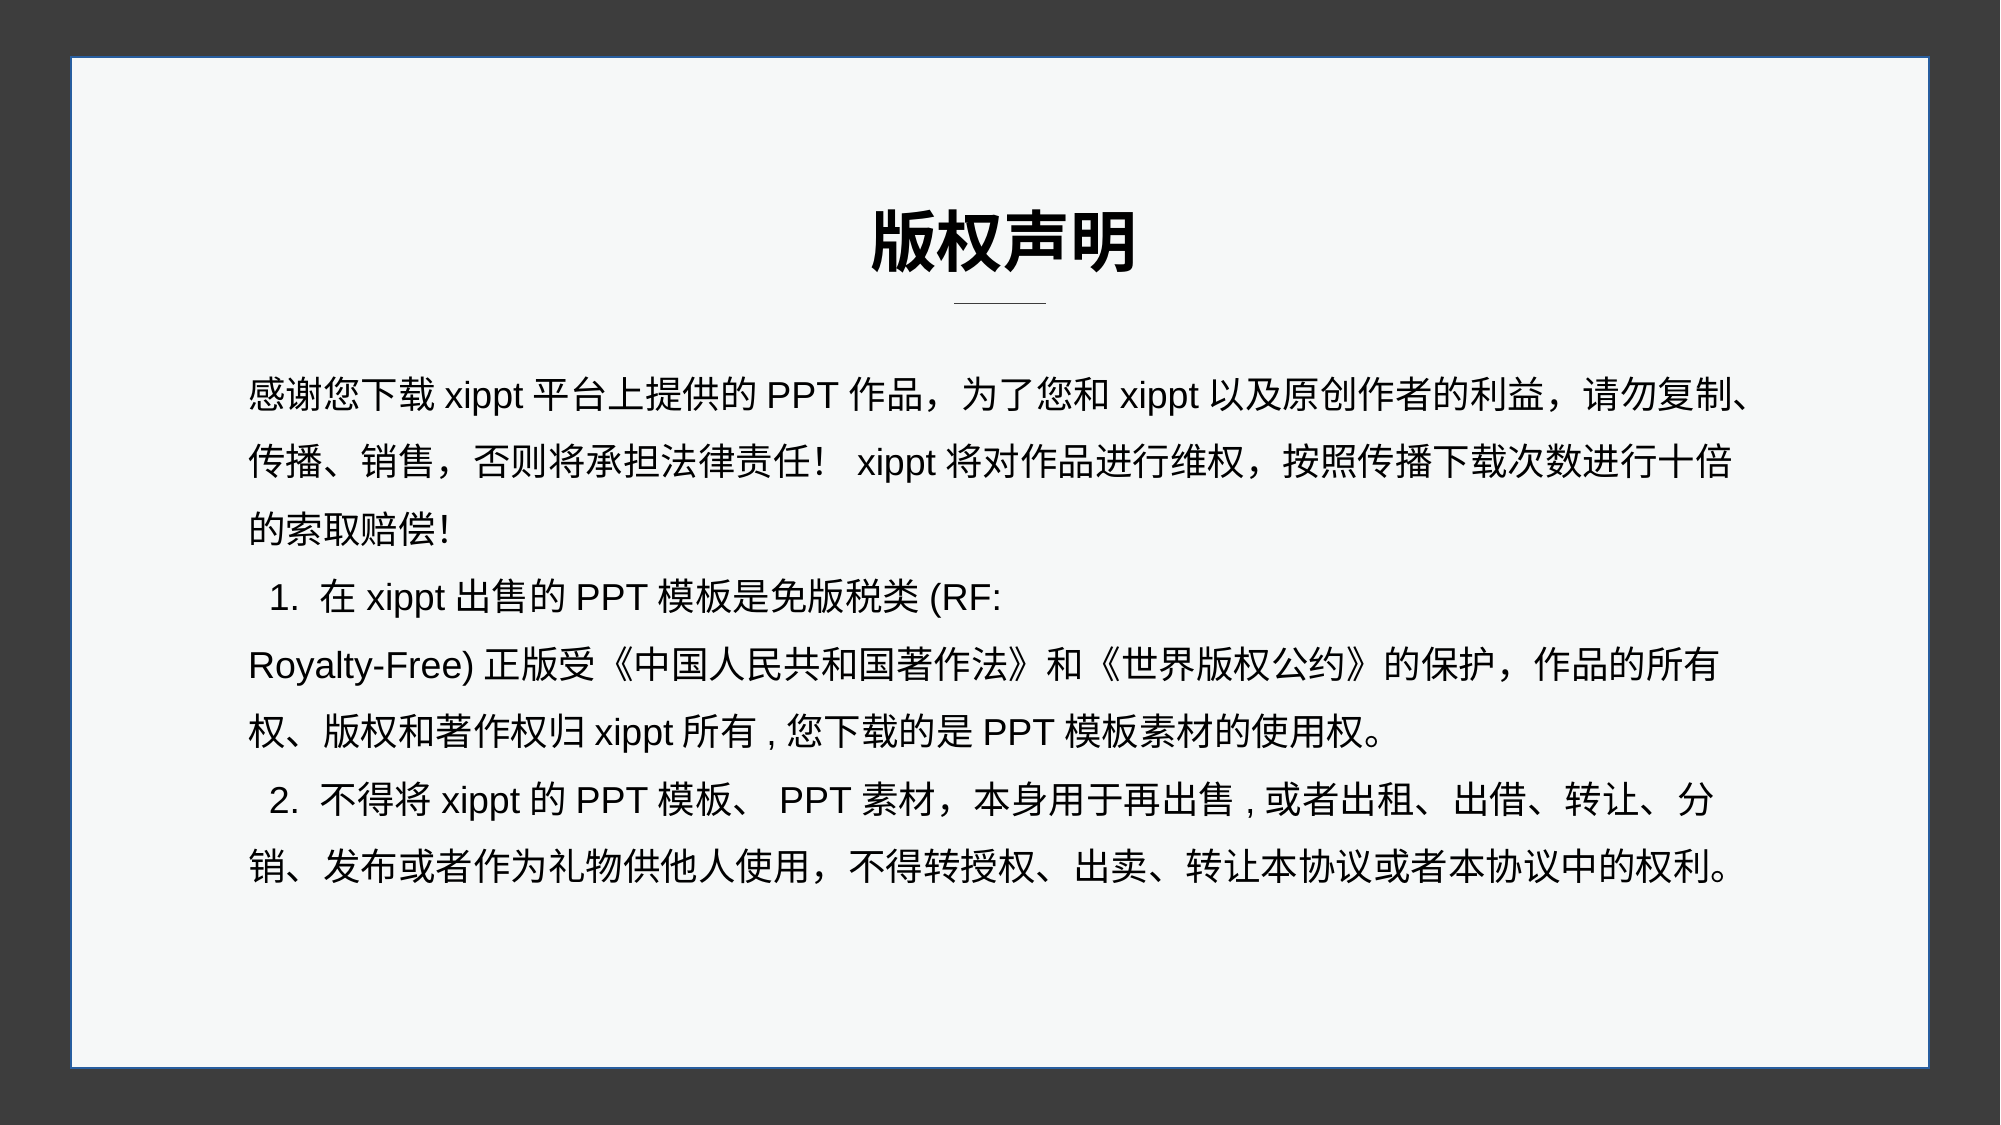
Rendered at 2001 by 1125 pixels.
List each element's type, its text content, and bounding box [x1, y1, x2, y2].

text_box 版权声明 [855, 168, 1152, 287]
text_box 感谢您下载xippt平台上提供的PPT作品，为了您和xippt以及原创作者的利益，请勿复制、传播、销售，否则将承担法律责任！xippt将对作品进行维权，按照传播下载次数进行十倍的索取赔偿！ 1. 在xippt出售的PPT模板是免版税类(RF: Royalty-Free)正版受《中国人民共和国著作法》和《世界版权公约》的保护，作品的所有权、版权和著作权归xippt所有,您下载的是PPT模板素材的使用权。 2. 不得将xippt的PPT模板、PPT素材，本身用于再出售,或者出租、出借、转让、分销、发布或者作为礼物供他人使用，不得转授权、出卖、转让本协议或者本协议中的权利。 [233, 340, 1767, 896]
text_box [70, 56, 1930, 1069]
